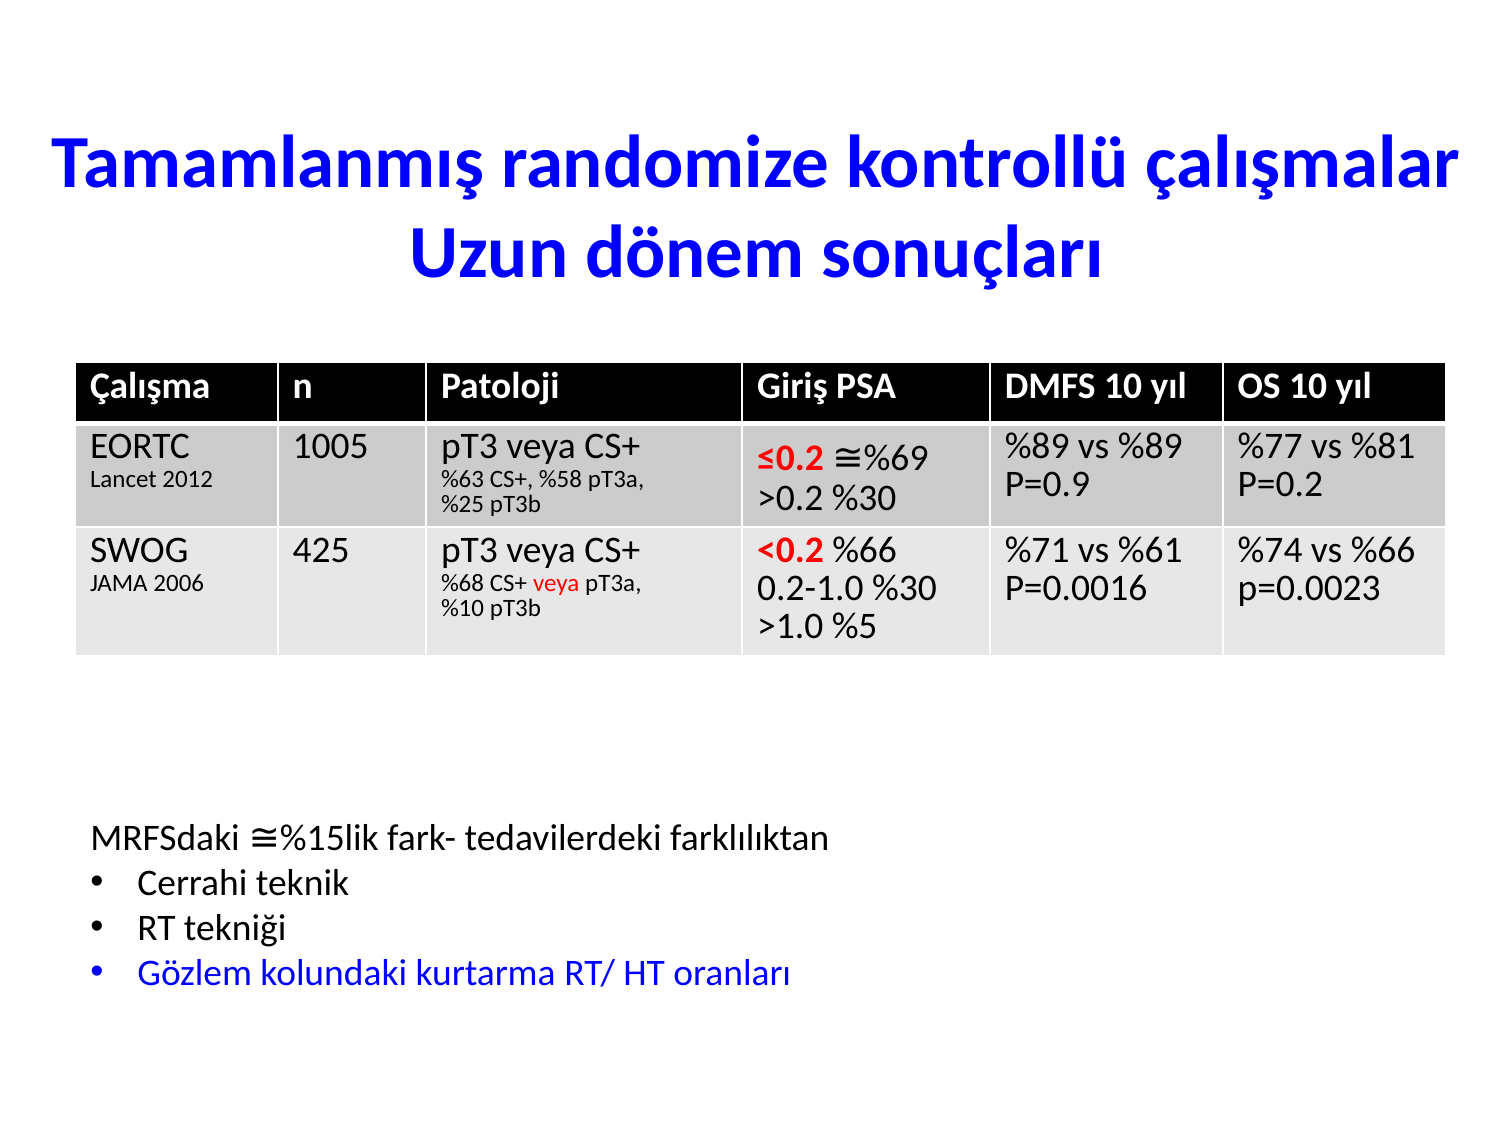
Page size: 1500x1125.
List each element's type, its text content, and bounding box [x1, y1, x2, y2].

table_cell %74 vs %66 p=0.0023 [1224, 528, 1445, 655]
table_cell pT3 veya CS+ %63 CS+, %58 pT3a, %25 pT3b [427, 426, 741, 526]
table_cell ≤0.2 ≅%69 >0.2 %30 [743, 426, 989, 526]
table_cell %89 vs %89 P=0.9 [991, 426, 1222, 526]
table_cell 425 [279, 528, 425, 655]
table_header DMFS 10 yıl [991, 363, 1222, 421]
title Tamamlanmış randomize kontrollü çalışmalar Uzun dönem sonuçları [14, 109, 1500, 297]
table_header Patoloji [427, 363, 741, 421]
text_box MRFSdaki ≅%15lik fark- tedavilerdeki farklılıktan Cerrahi teknik RT tekniği Gözlem kolundaki kurtarma RT/ HT oranları [75, 805, 845, 1046]
table_cell EORTC Lancet 2012 [76, 426, 277, 526]
table_header n [279, 363, 425, 421]
table_cell <0.2 %66 0.2-1.0 %30 >1.0 %5 [743, 528, 989, 655]
table_header OS 10 yıl [1224, 363, 1445, 421]
table_cell SWOG JAMA 2006 [76, 528, 277, 655]
table_cell %77 vs %81 P=0.2 [1224, 426, 1445, 526]
table_cell 1005 [279, 426, 425, 526]
table_cell pT3 veya CS+ %68 CS+ veya pT3a, %10 pT3b [427, 528, 741, 655]
table_header Giriş PSA [743, 363, 989, 421]
table_header Çalışma [76, 363, 277, 421]
table_cell %71 vs %61 P=0.0016 [991, 528, 1222, 655]
